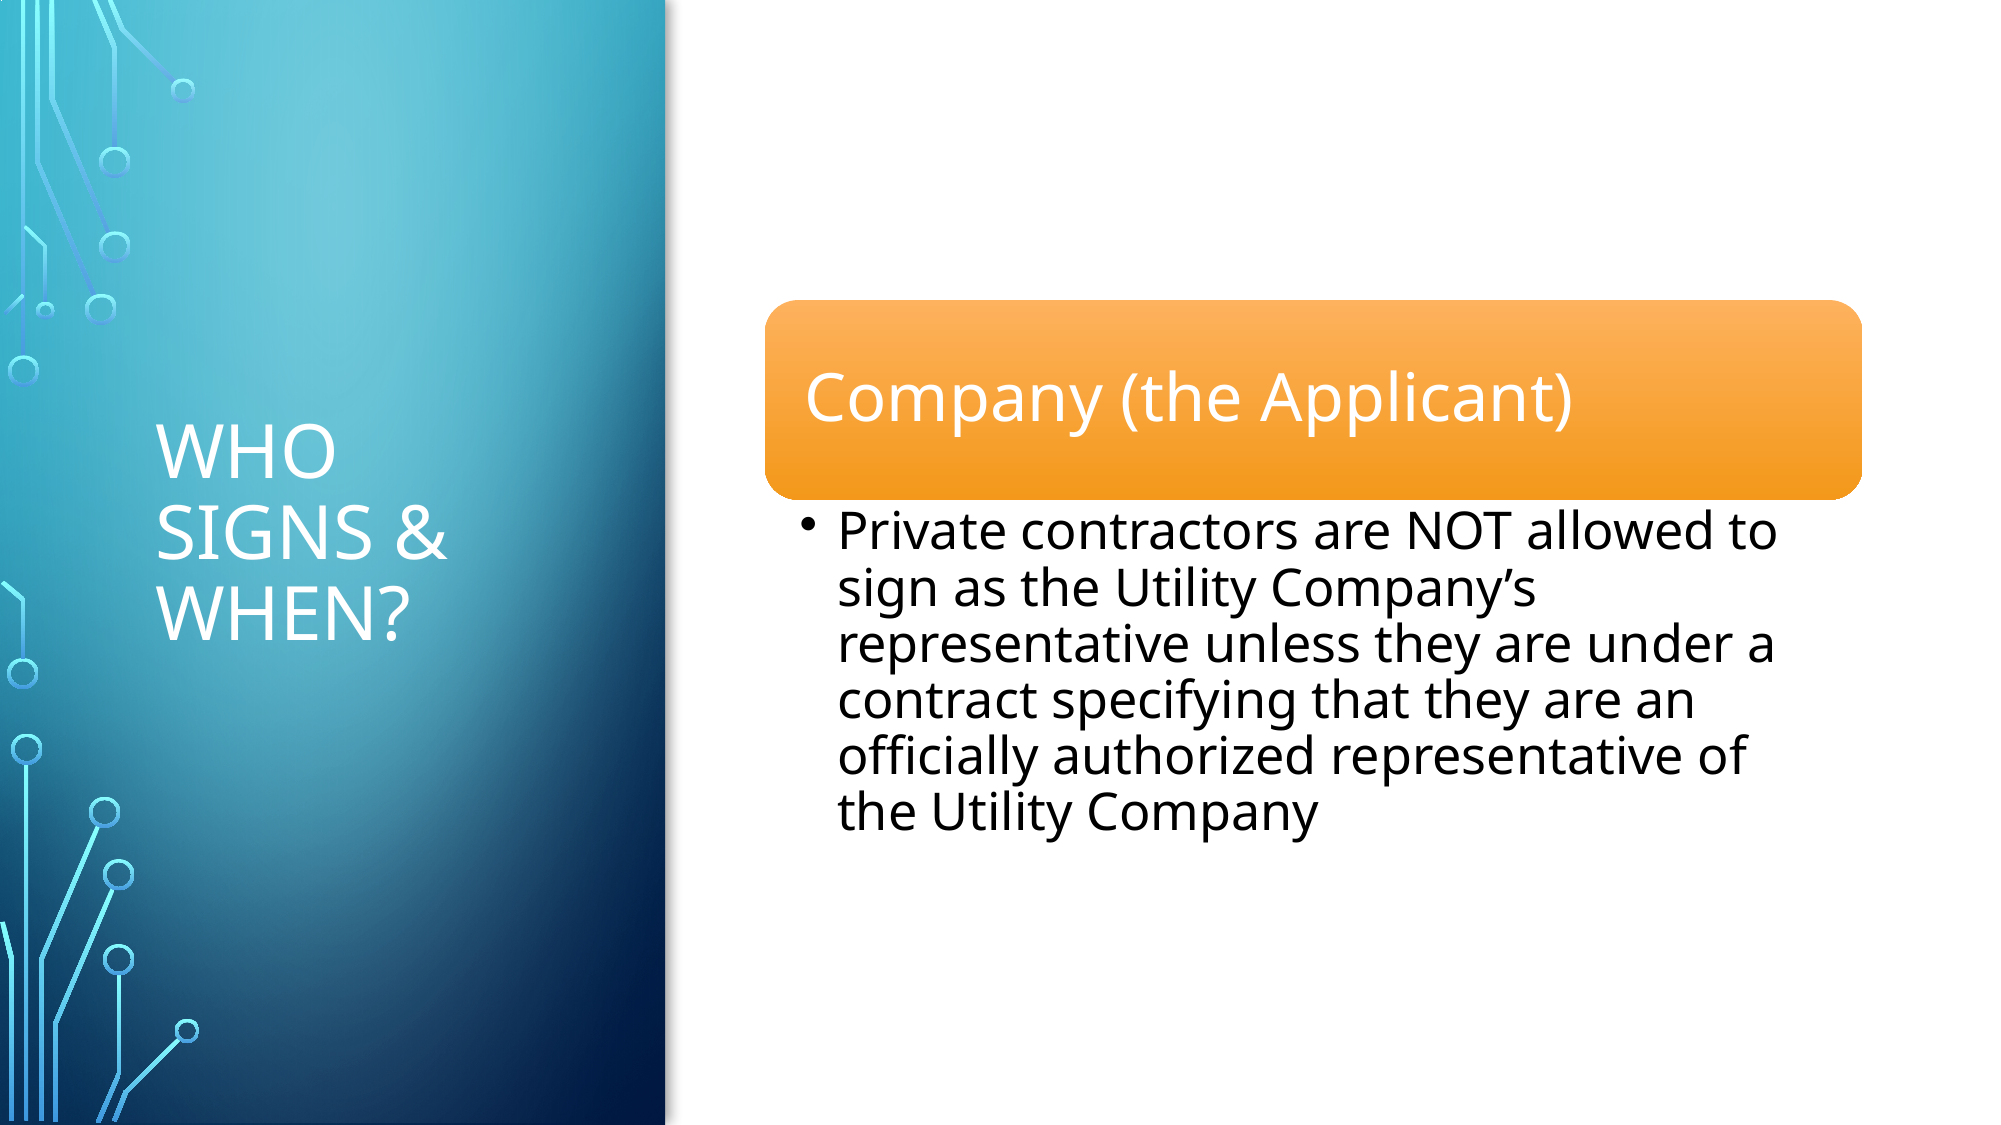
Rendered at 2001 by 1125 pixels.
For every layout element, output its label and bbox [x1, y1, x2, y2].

text_box [678, 0, 2000, 1125]
picture [0, 0, 667, 1125]
list [764, 185, 1863, 885]
